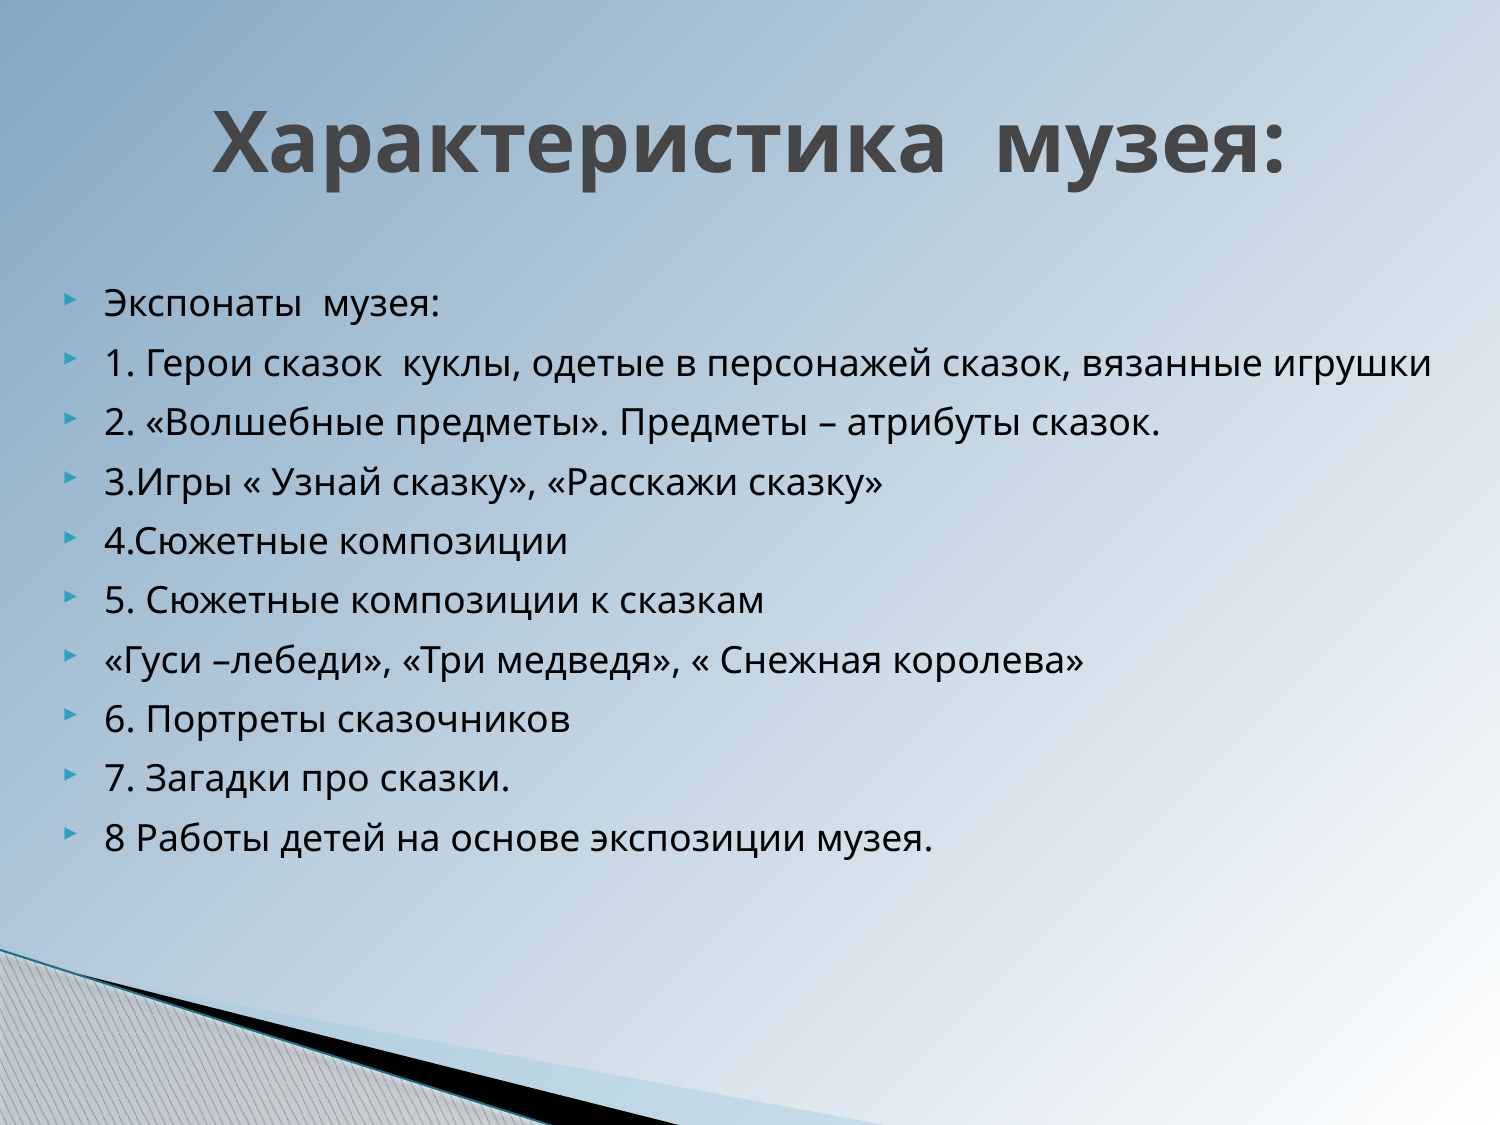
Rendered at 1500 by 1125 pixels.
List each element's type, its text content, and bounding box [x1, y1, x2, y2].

list Экспонаты музея: 1. Герои сказок куклы, одетые в персонажей сказок, вязанные игрушки 2. «Волшебные предметы». Предметы – атрибуты сказок. 3.Игры « Узнай сказку», «Расскажи сказку» 4.Сюжетные композиции 5. Сюжетные композиции к сказкам «Гуси –лебеди», «Три медведя», « Снежная королева» 6. Портреты сказочников 7. Загадки про сказки. 8 Работы детей на основе экспозиции музея. [29, 184, 1483, 927]
title Характеристика музея: [75, 45, 1425, 233]
